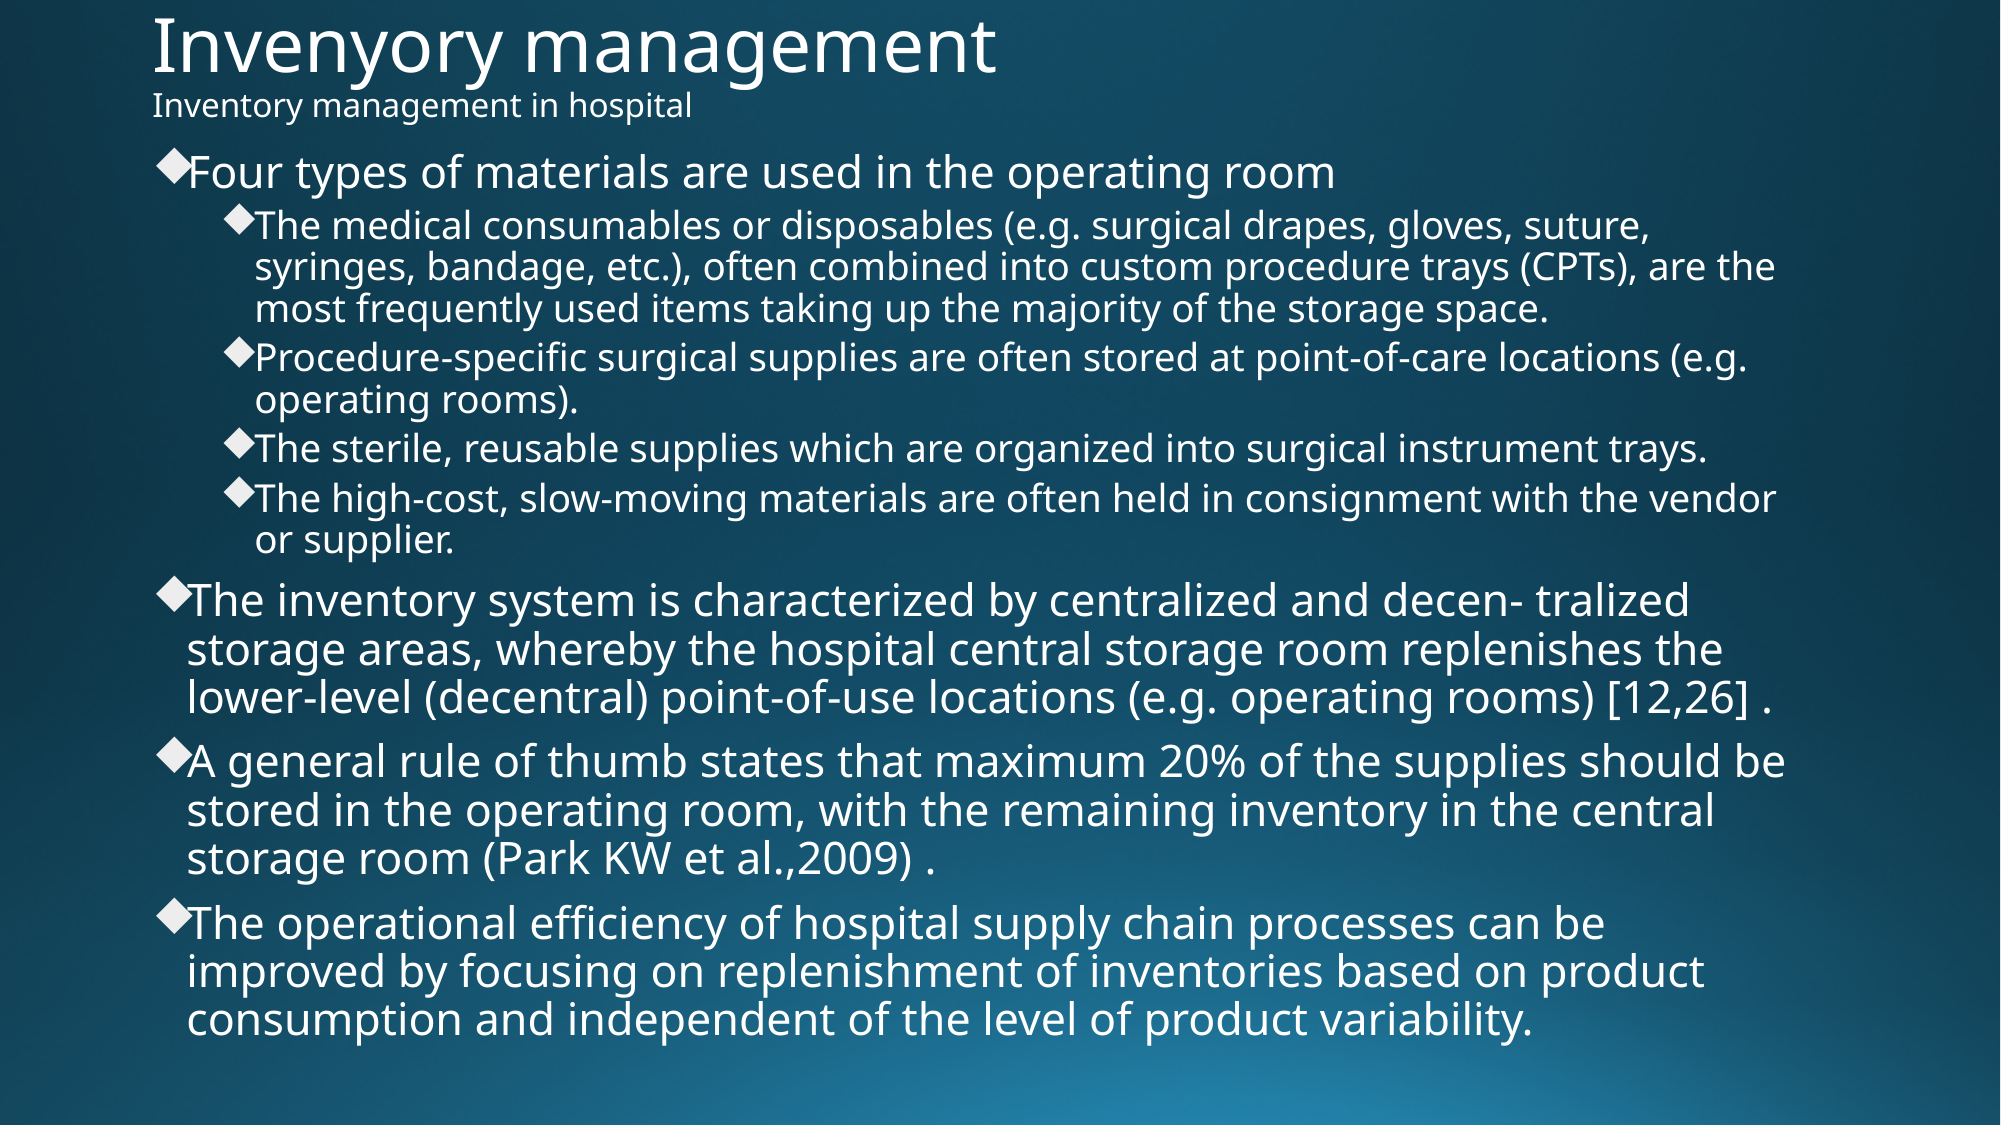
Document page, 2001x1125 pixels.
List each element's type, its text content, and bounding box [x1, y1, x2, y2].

list Four types of materials are used in the operating room The medical consumables or disposables (e.g. surgical drapes, gloves, suture, syringes, bandage, etc.), often combined into custom procedure trays (CPTs), are the most frequently used items taking up the majority of the storage space. Procedure-specific surgical supplies are often stored at point-of-care locations (e.g. operating rooms). The sterile, reusable supplies which are organized into surgical instrument trays. The high-cost, slow-moving materials are often held in consignment with the vendor or supplier. The inventory system is characterized by centralized and decen- tralized storage areas, whereby the hospital central storage room replenishes the lower-level (decentral) point-of-use locations (e.g. operating rooms) [12,26] . A general rule of thumb states that maximum 20% of the supplies should be stored in the operating room, with the remaining inventory in the central storage room (Park KW et al.,2009) . The operational efficiency of hospital supply chain processes can be improved by focusing on replenishment of inventories based on product consumption and independent of the level of product variability. [137, 142, 1817, 1102]
picture [0, 0, 2001, 1125]
title Invenyory management Inventory management in hospital [137, 58, 1863, 166]
